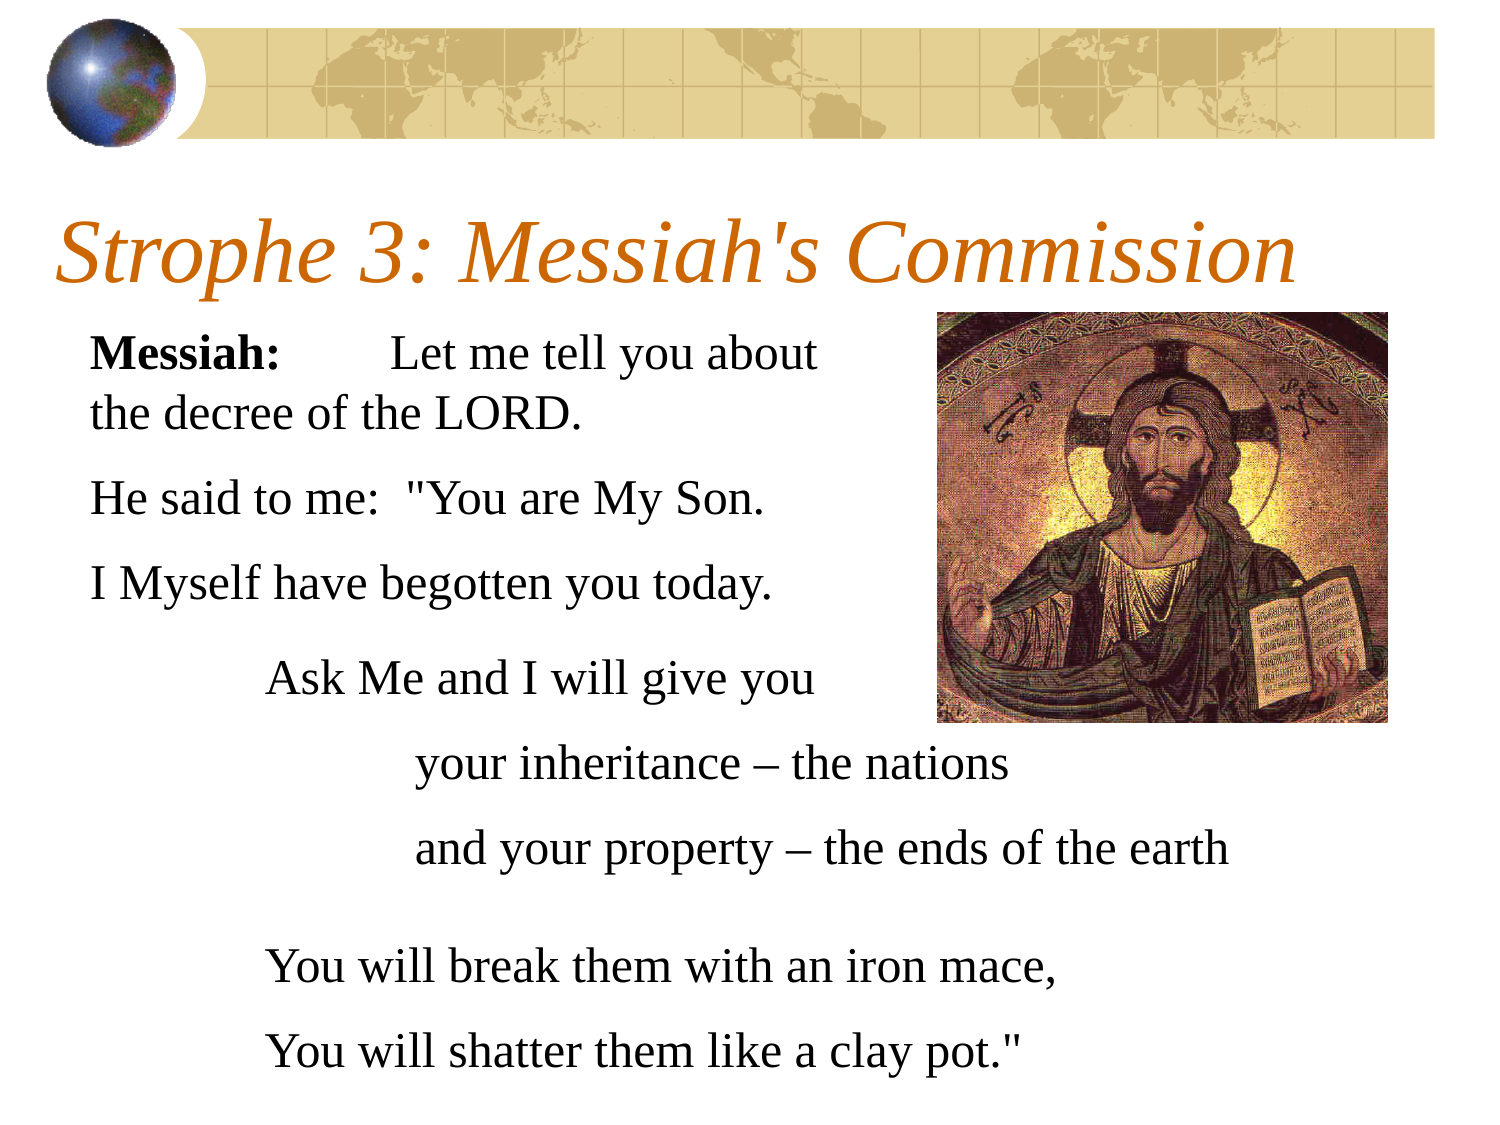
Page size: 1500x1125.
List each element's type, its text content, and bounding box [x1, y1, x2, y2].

text_box Ask Me and I will give you your inheritance – the nations and your property – the ends of the earth [249, 637, 1413, 883]
text_box You will break them with an iron mace, You will shatter them like a clay pot." [249, 924, 1388, 1085]
title Strophe 3: Messiah's Commission [40, 152, 1388, 341]
text_box Messiah: Let me tell you about the decree of the LORD. He said to me: "You are My Son. I Myself have begotten you today. [74, 312, 888, 618]
picture [937, 312, 1388, 724]
picture [42, 14, 190, 151]
